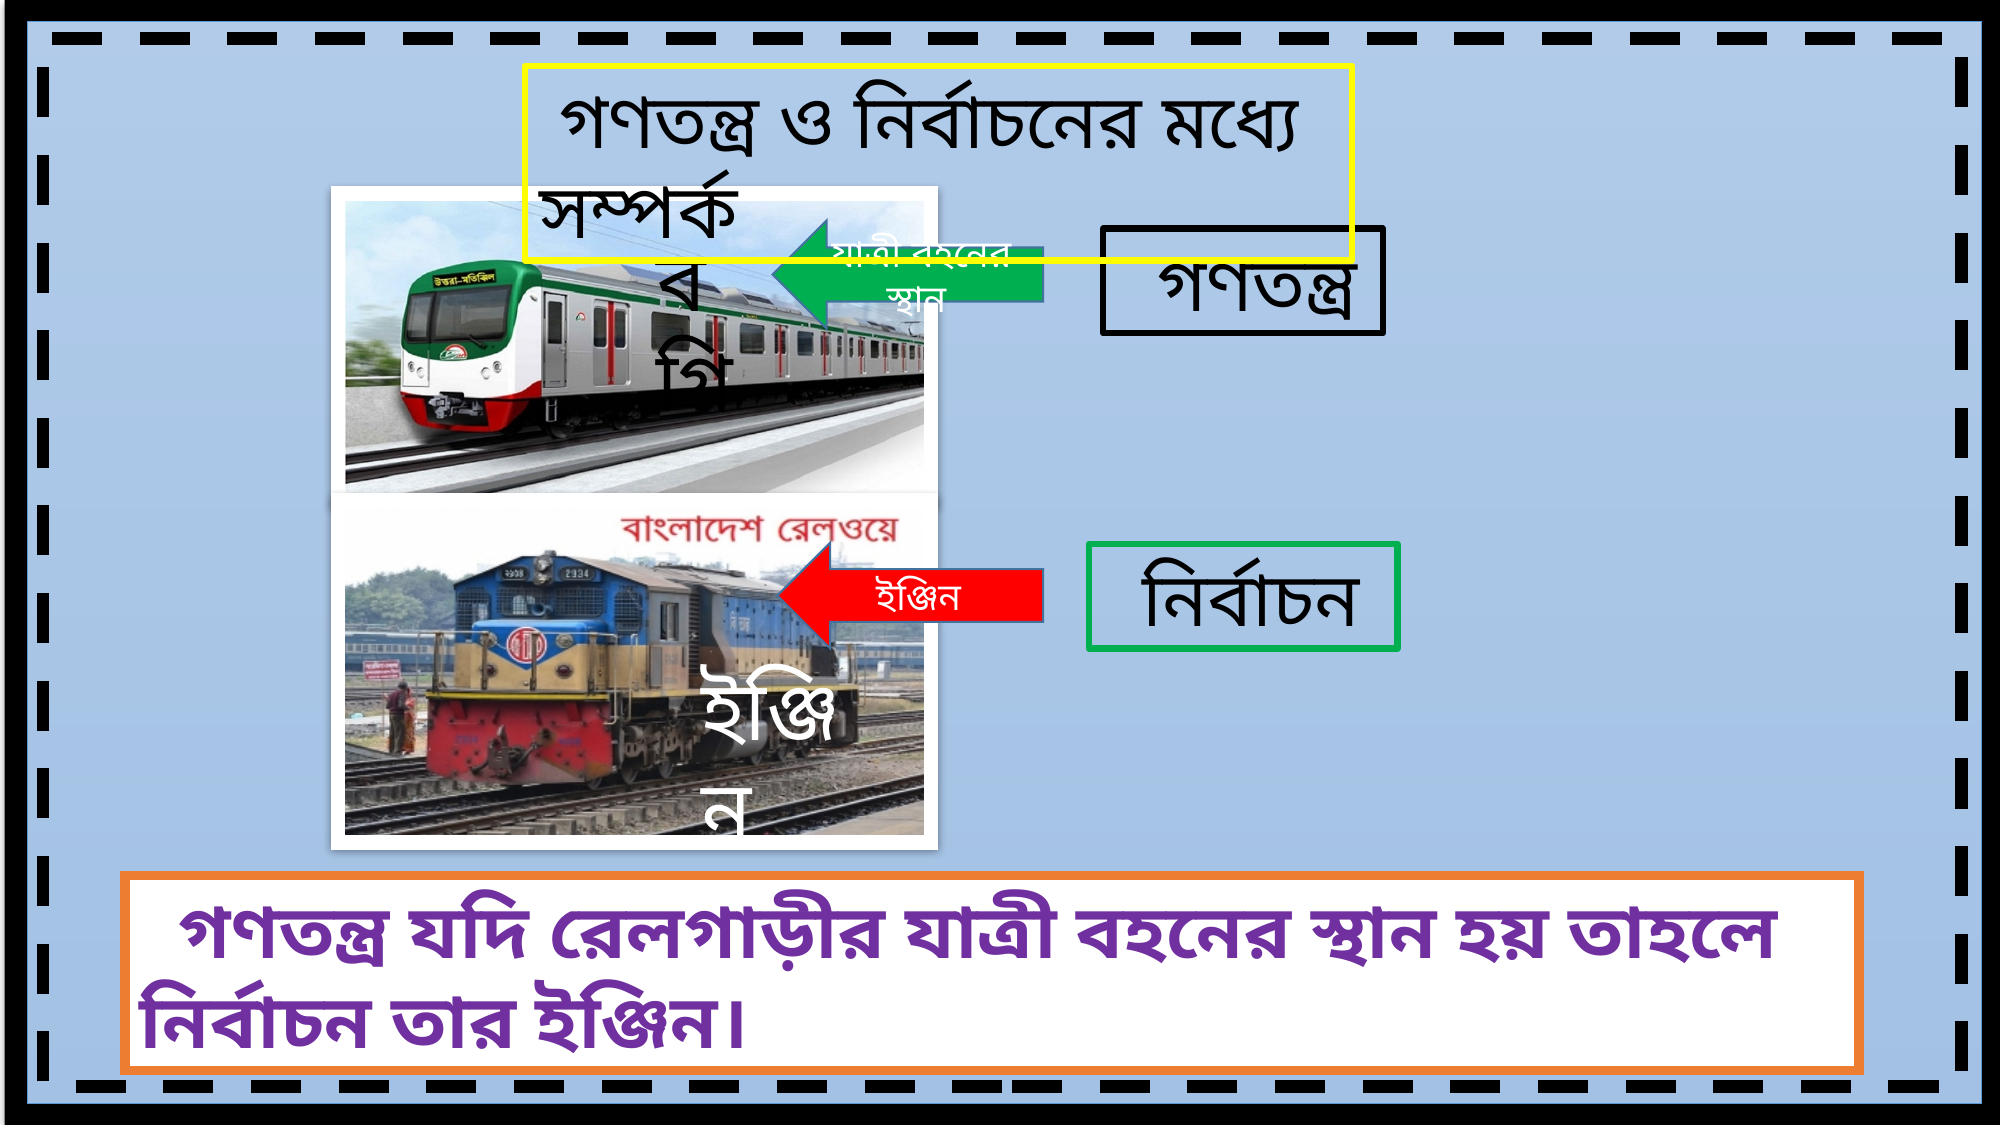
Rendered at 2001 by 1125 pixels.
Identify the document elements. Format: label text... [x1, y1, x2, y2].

text_box গণতন্ত্র যদি রেলগাড়ীর যাত্রী বহনের স্থান হয় তাহলে নির্বাচন তার ইঞ্জিন। [124, 875, 1860, 1072]
text_box গণতন্ত্র ও নির্বাচনের মধ্যে সম্পর্ক [524, 65, 1353, 261]
text_box [4, 0, 2000, 1125]
text_box গণতন্ত্র [1103, 228, 1383, 334]
text_box যাত্রী বহনের স্থান [924, 261, 1045, 303]
text_box [27, 21, 1982, 1104]
text_box [42, 38, 1962, 1087]
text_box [345, 200, 924, 836]
text_box নির্বাচন [1088, 543, 1398, 649]
text_box ইঞ্জিন [924, 568, 1045, 623]
